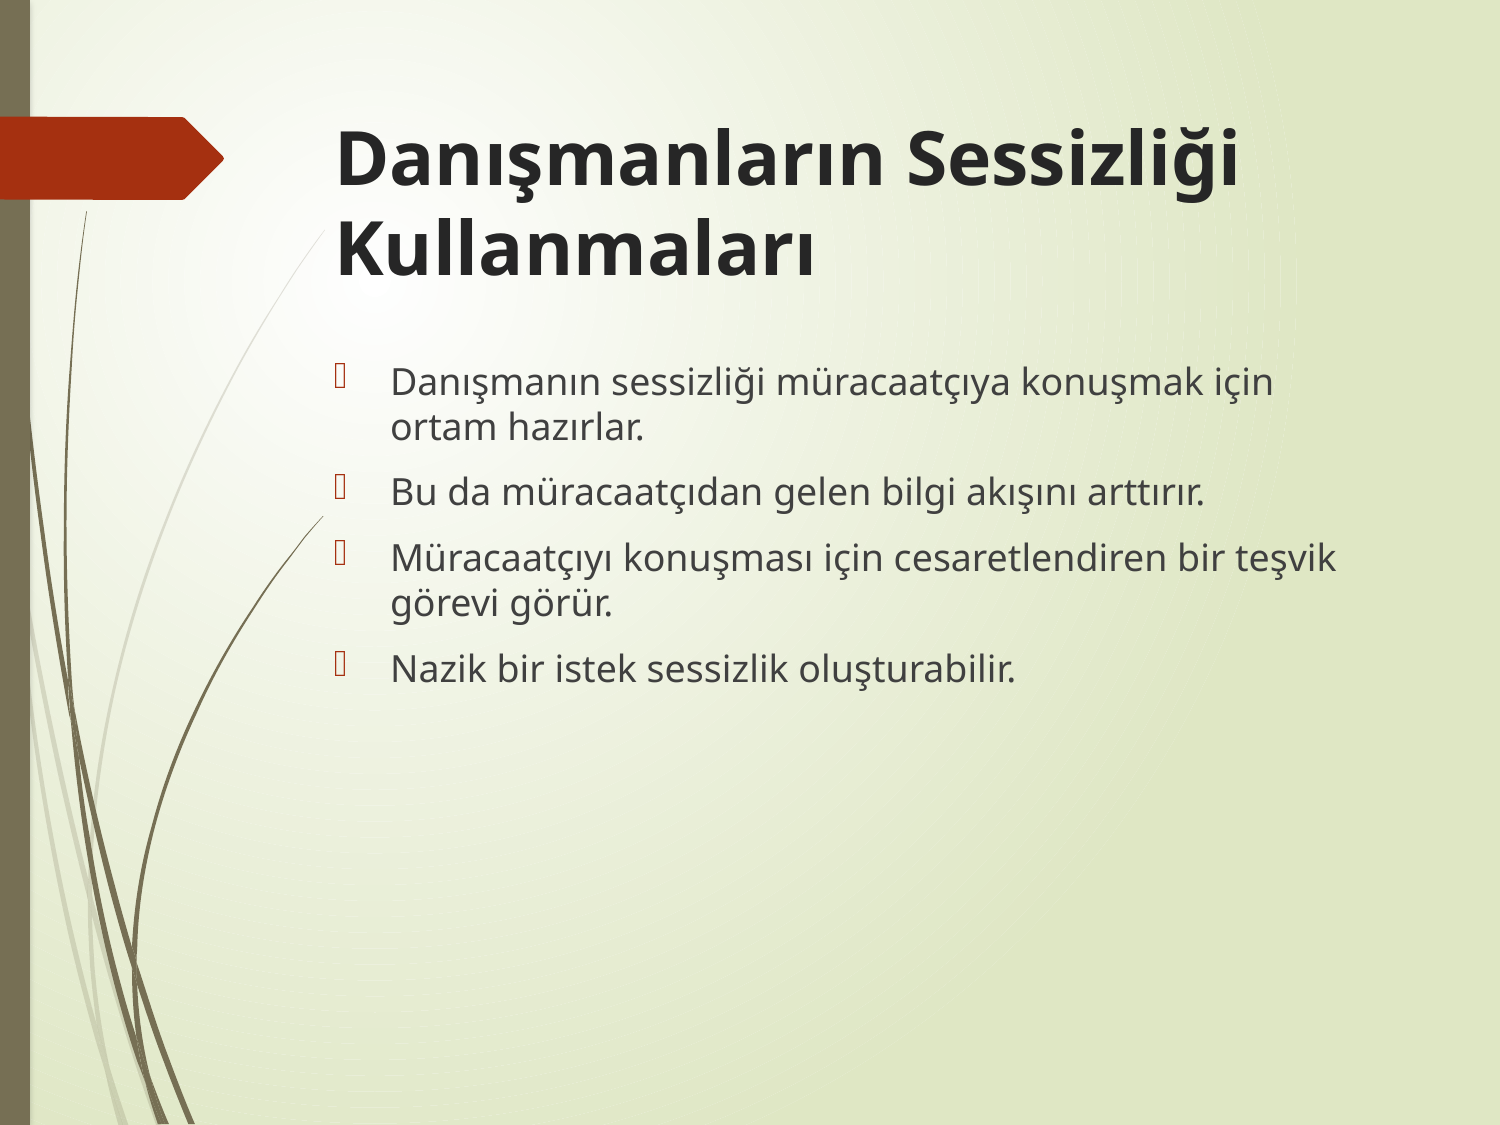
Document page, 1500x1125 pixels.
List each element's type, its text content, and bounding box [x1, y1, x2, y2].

title Danışmanların Sessizliği Kullanmaları [319, 102, 1400, 313]
list Danışmanın sessizliği müracaatçıya konuşmak için ortam hazırlar. Bu da müracaatçıdan gelen bilgi akışını arttırır. Müracaatçıyı konuşması için cesaretlendiren bir teşvik görevi görür. Nazik bir istek sessizlik oluşturabilir. [318, 350, 1400, 970]
